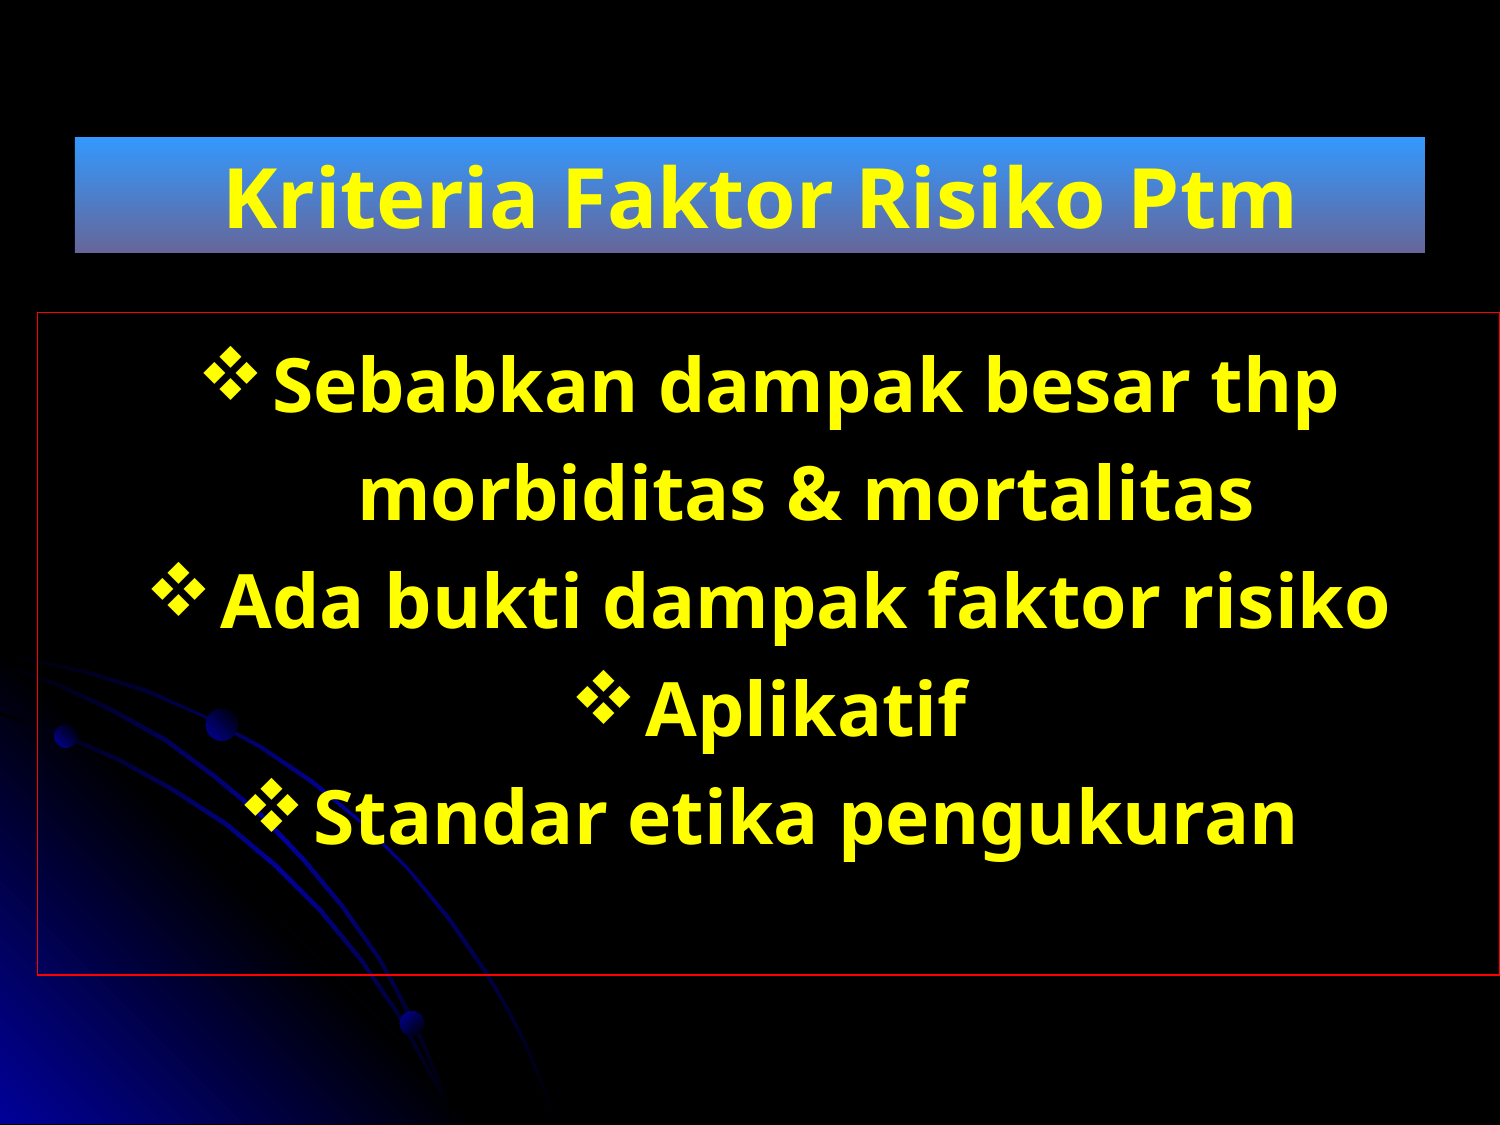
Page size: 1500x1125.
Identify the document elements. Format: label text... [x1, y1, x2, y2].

text_box Kriteria Faktor Risiko Ptm [74, 137, 1425, 253]
text_box Sebabkan dampak besar thp morbiditas & mortalitas Ada bukti dampak faktor risiko Aplikatif Standar etika pengukuran [37, 312, 1500, 975]
